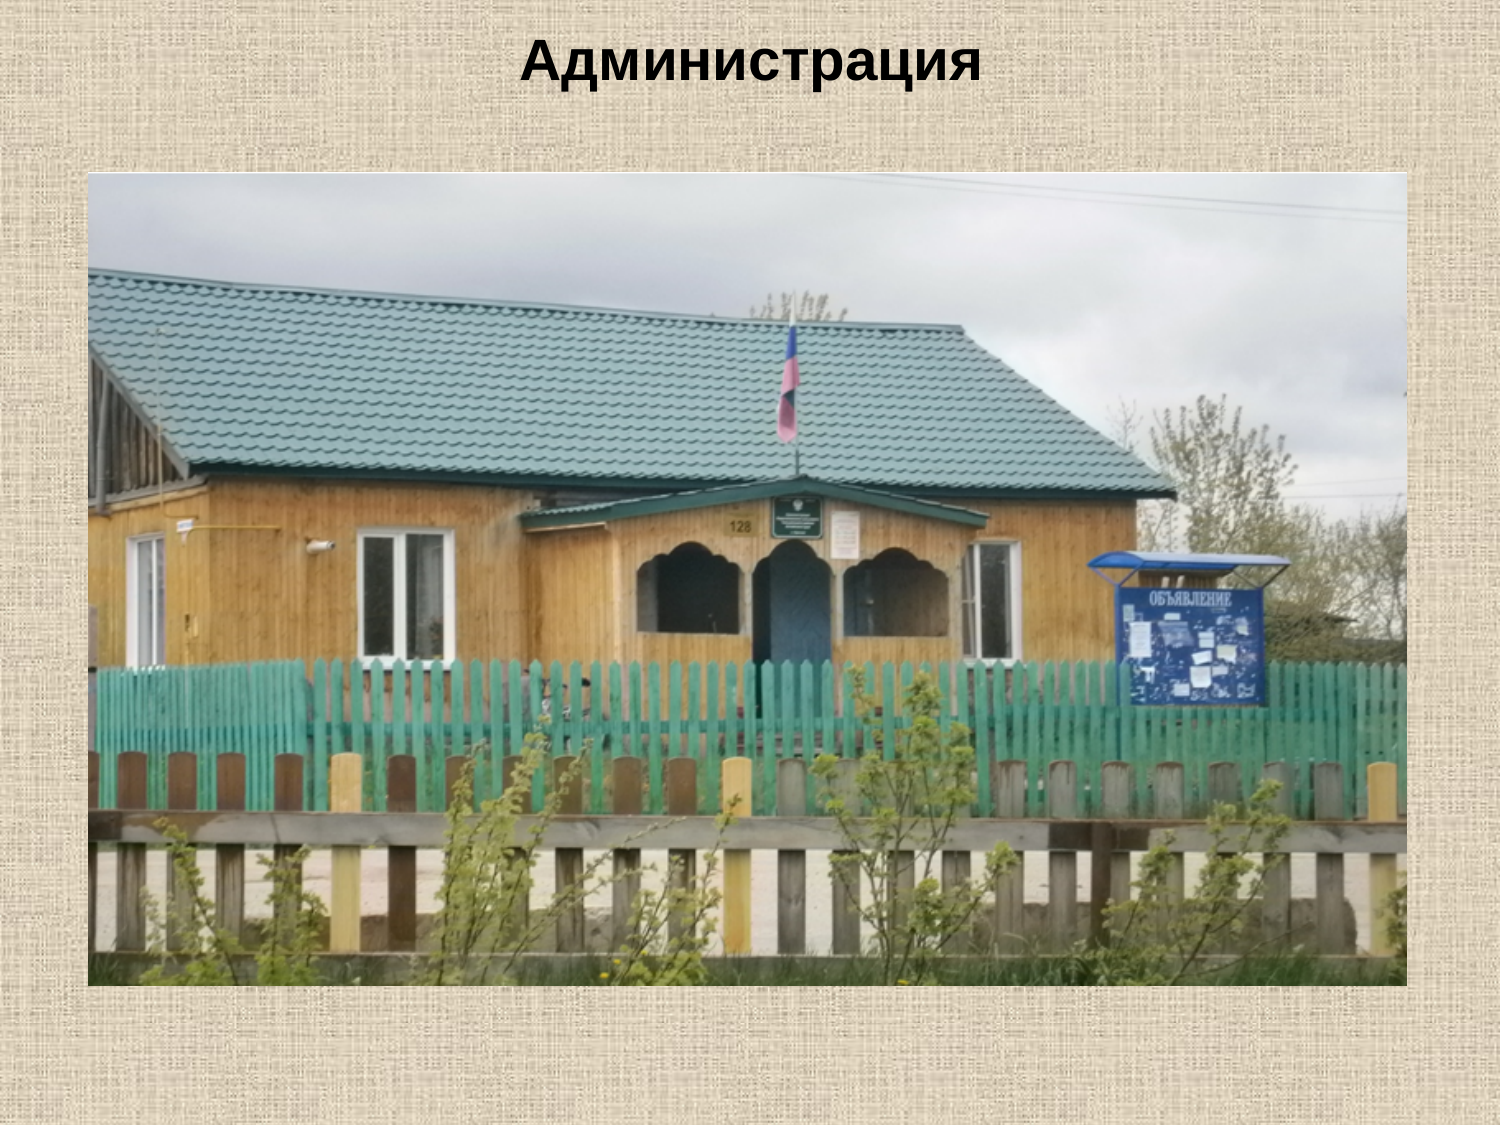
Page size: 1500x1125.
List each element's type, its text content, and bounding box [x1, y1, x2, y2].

text_box Администрация [76, 0, 1427, 114]
picture [0, 0, 1500, 1125]
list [88, 172, 1407, 986]
